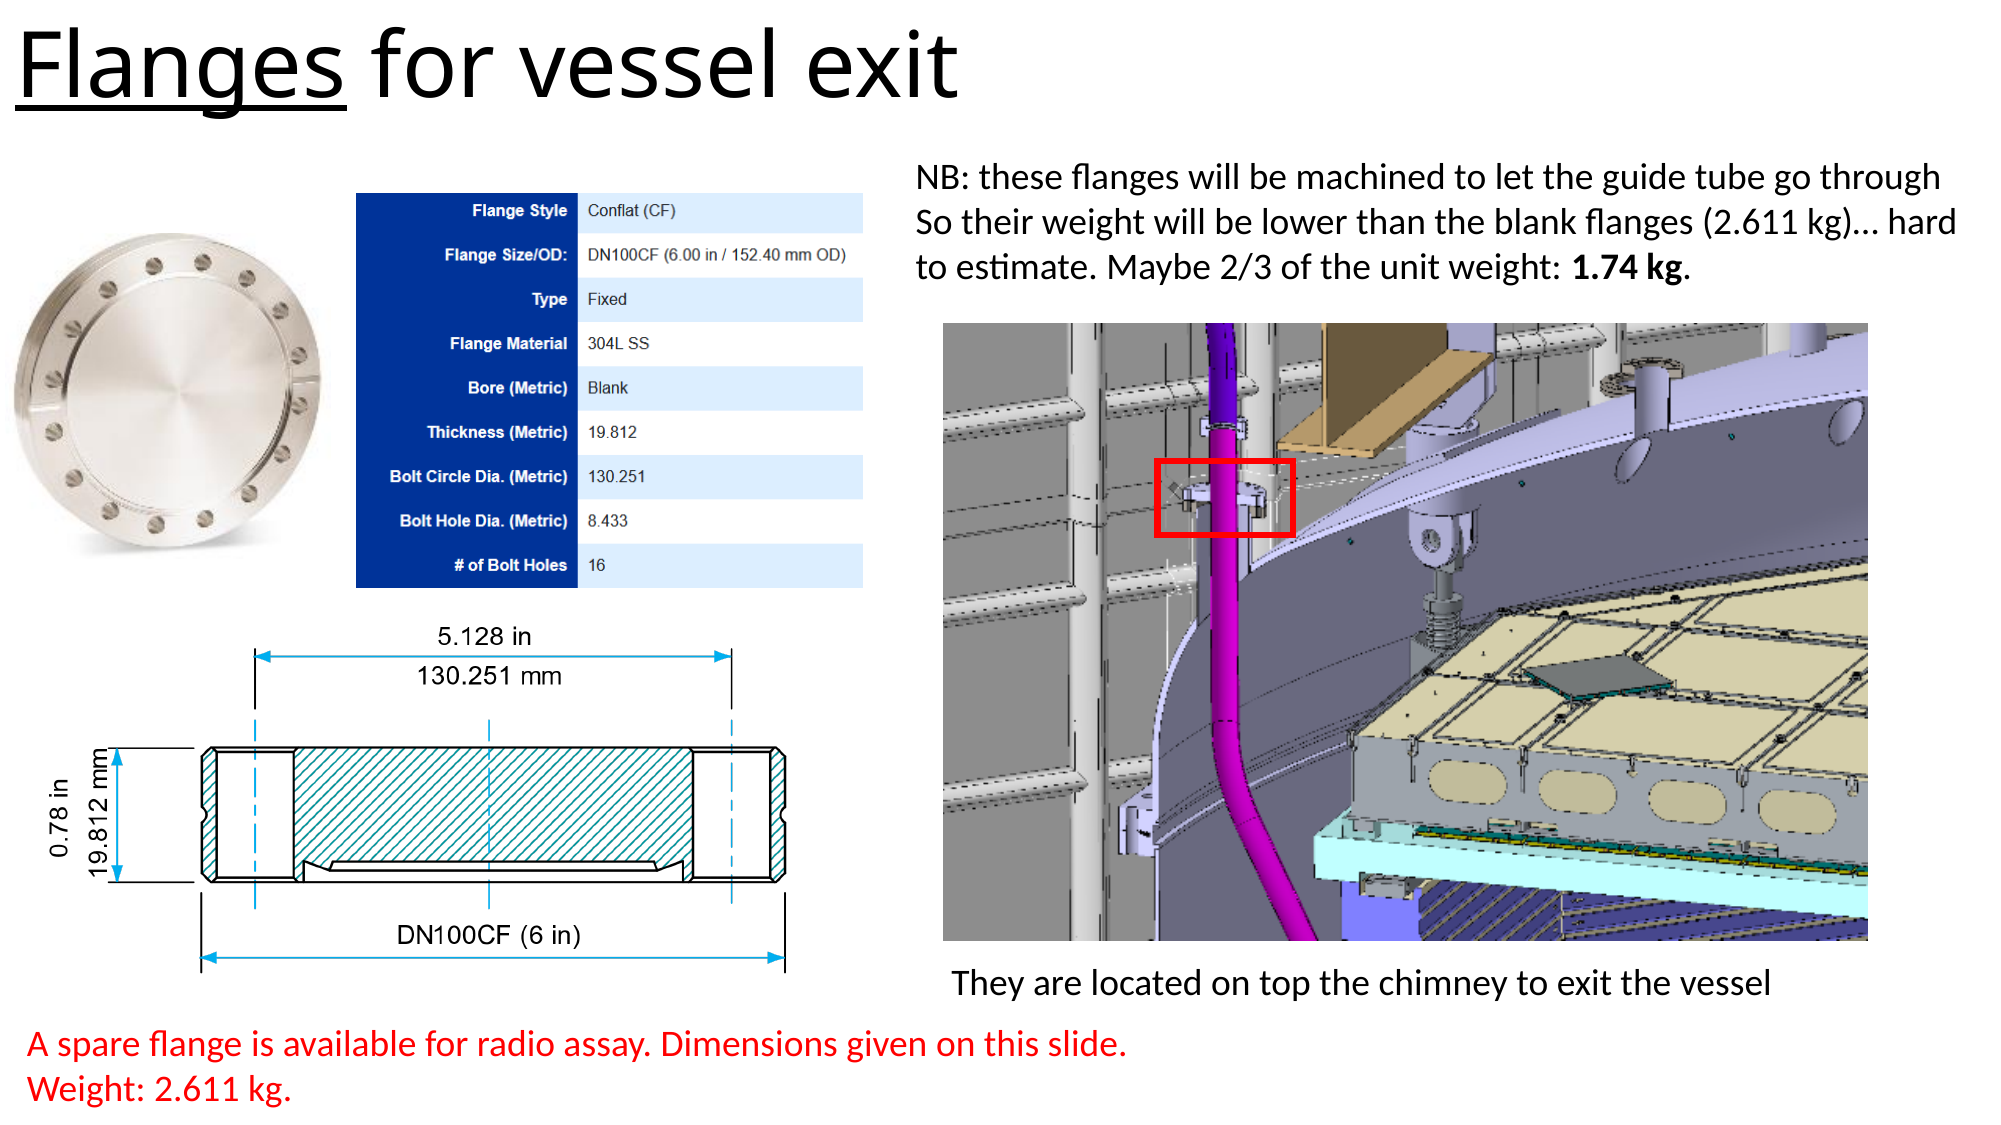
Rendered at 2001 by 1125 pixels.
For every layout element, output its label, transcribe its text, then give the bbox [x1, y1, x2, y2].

picture [5, 233, 331, 559]
title Flanges for vessel exit [0, 0, 1725, 129]
text_box NB: these flanges will be machined to let the guide tube go through So their weight will be lower than the blank flanges (2.611 kg)… hard to estimate. Maybe 2/3 of the unit weight: 1.74 kg. [900, 144, 1983, 295]
picture [356, 193, 863, 588]
picture [943, 323, 1868, 941]
picture [45, 622, 808, 1001]
text_box They are located on top the chimney to exit the vessel [936, 950, 1788, 1010]
text_box A spare flange is available for radio assay. Dimensions given on this slide. Weight: 2.611 kg. [12, 1011, 1144, 1116]
